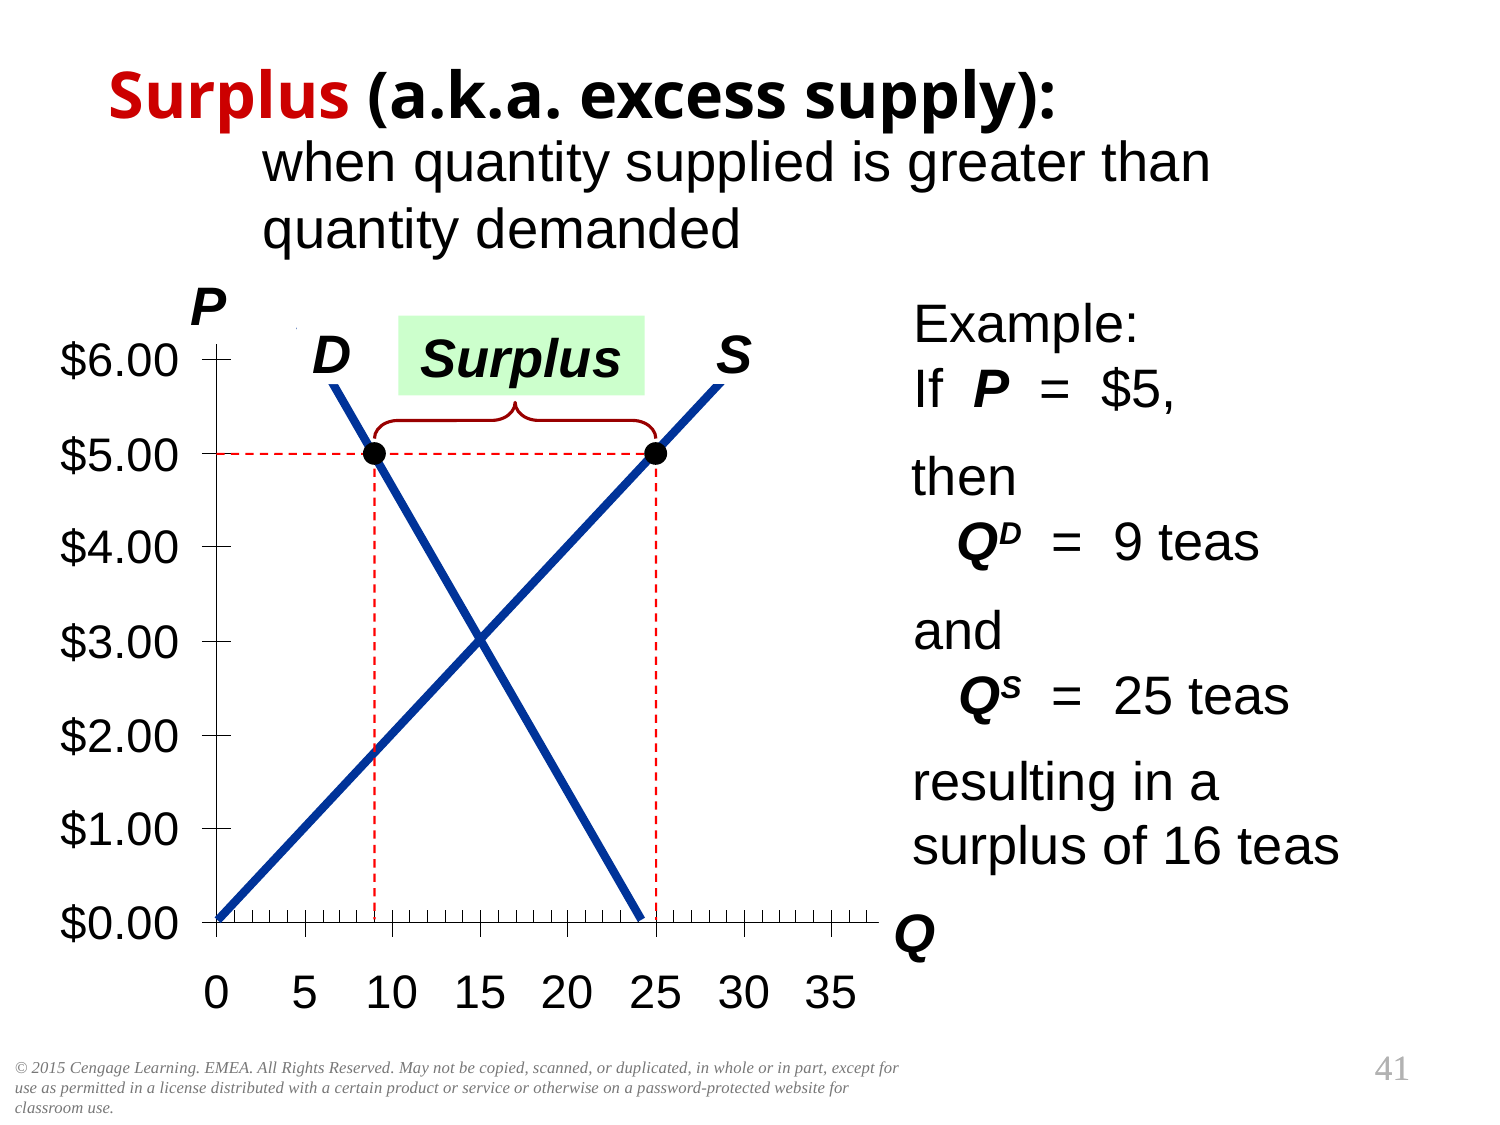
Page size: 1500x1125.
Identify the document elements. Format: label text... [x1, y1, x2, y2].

text_box Example: If P = $5, [954, 281, 1269, 426]
text_box then QD = 9 teas [954, 434, 1367, 579]
title Surplus (a.k.a. excess supply): [93, 41, 1175, 144]
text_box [362, 441, 387, 920]
text_box and QS = 25 teas [954, 588, 1356, 733]
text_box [643, 441, 668, 920]
text_box when quantity supplied is greater than quantity demanded [248, 117, 1325, 268]
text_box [217, 318, 771, 921]
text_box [45, 236, 951, 1039]
text_box resulting in a surplus of 16 teas [954, 738, 1394, 884]
